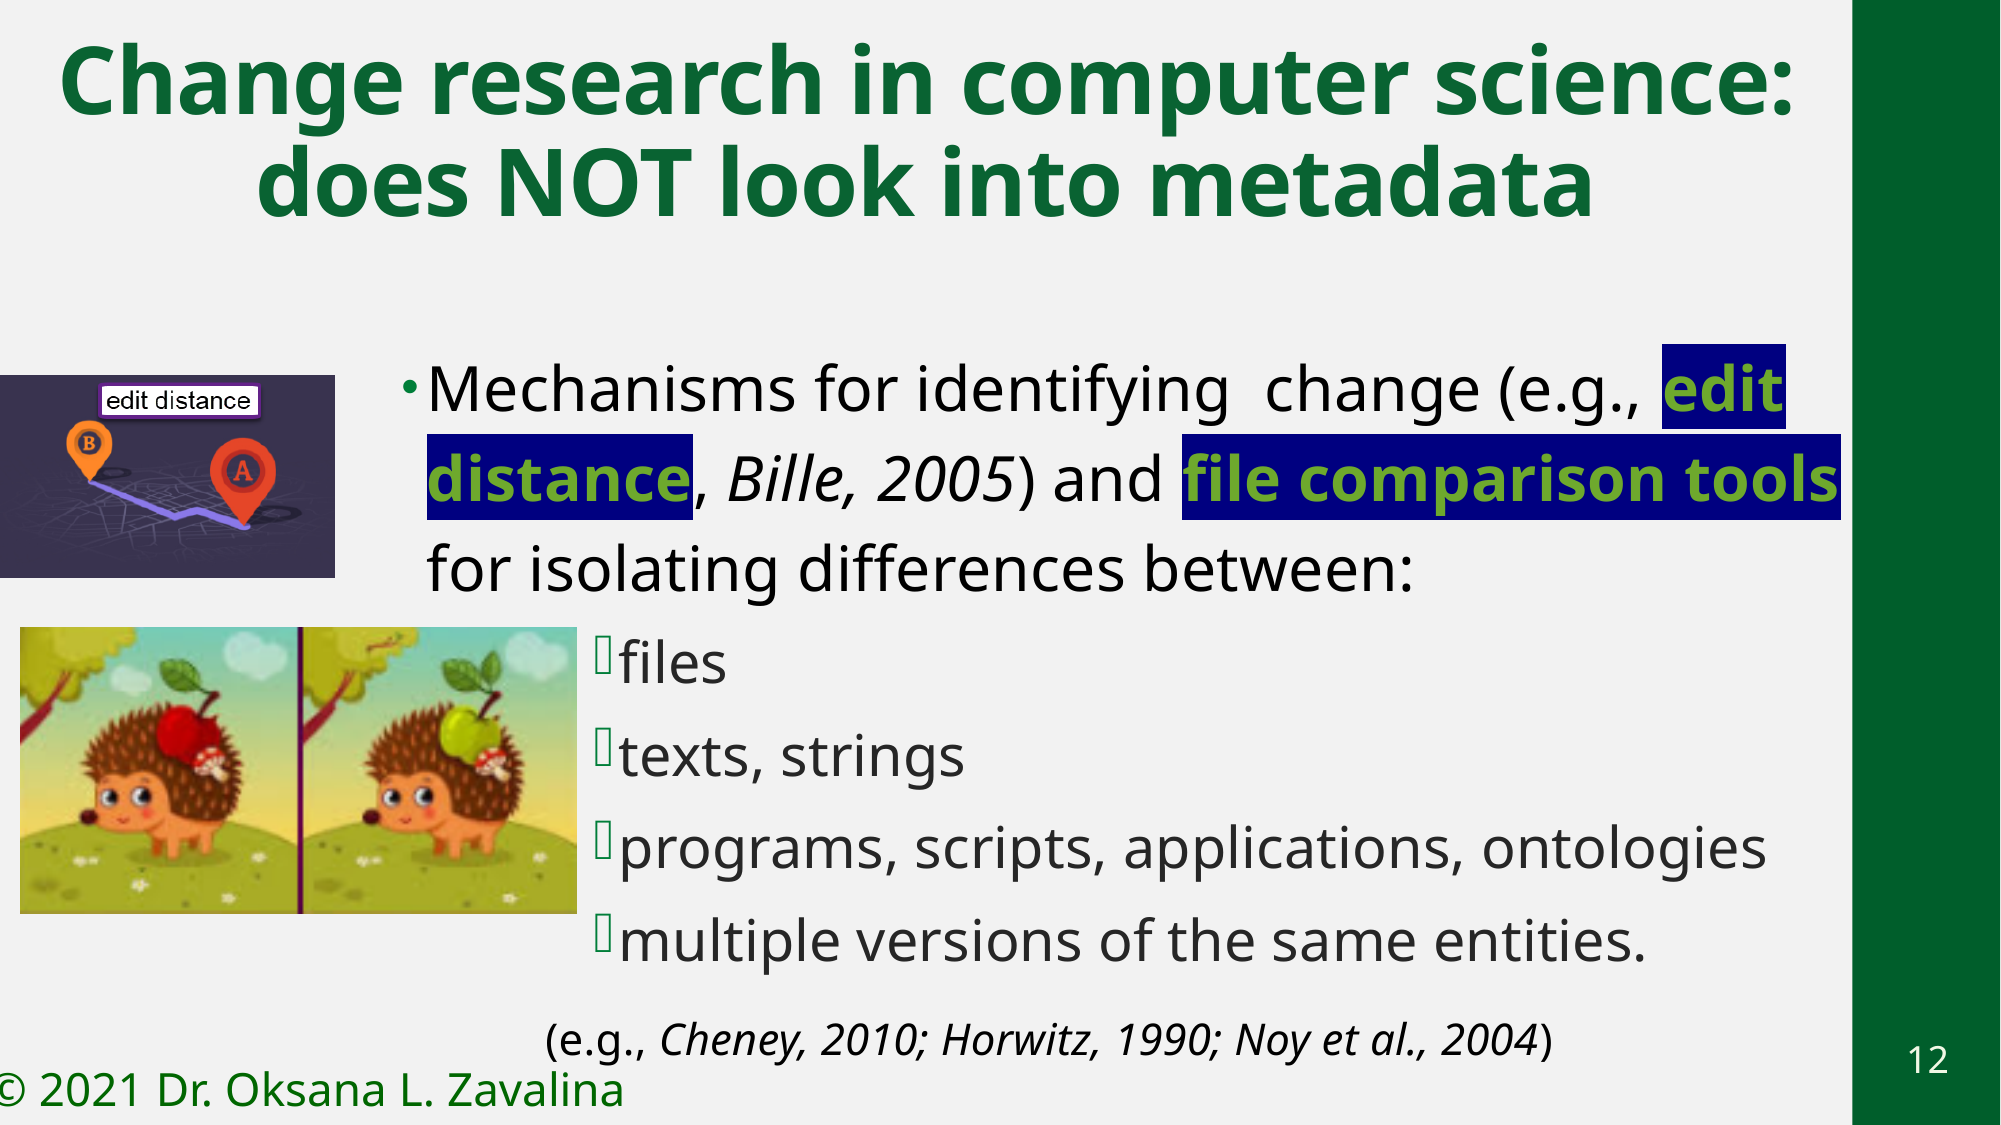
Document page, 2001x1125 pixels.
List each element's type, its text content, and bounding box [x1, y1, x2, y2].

list Mechanisms for identifying change (e.g., edit distance, Bille, 2005) and file comparison tools for isolating differences between: files texts, strings programs, scripts, applications, ontologies multiple versions of the same entities. (e.g., Cheney, 2010; Horwitz, 1990; Noy et al., 2004) [386, 325, 1872, 1088]
slide_number 12 [1852, 1012, 2000, 1110]
picture [0, 375, 336, 578]
text_box © 2021 Dr. Oksana L. Zavalina [0, 1048, 658, 1125]
picture [19, 627, 577, 914]
title Change research in computer science: does NOT look into metadata [0, 0, 1853, 244]
